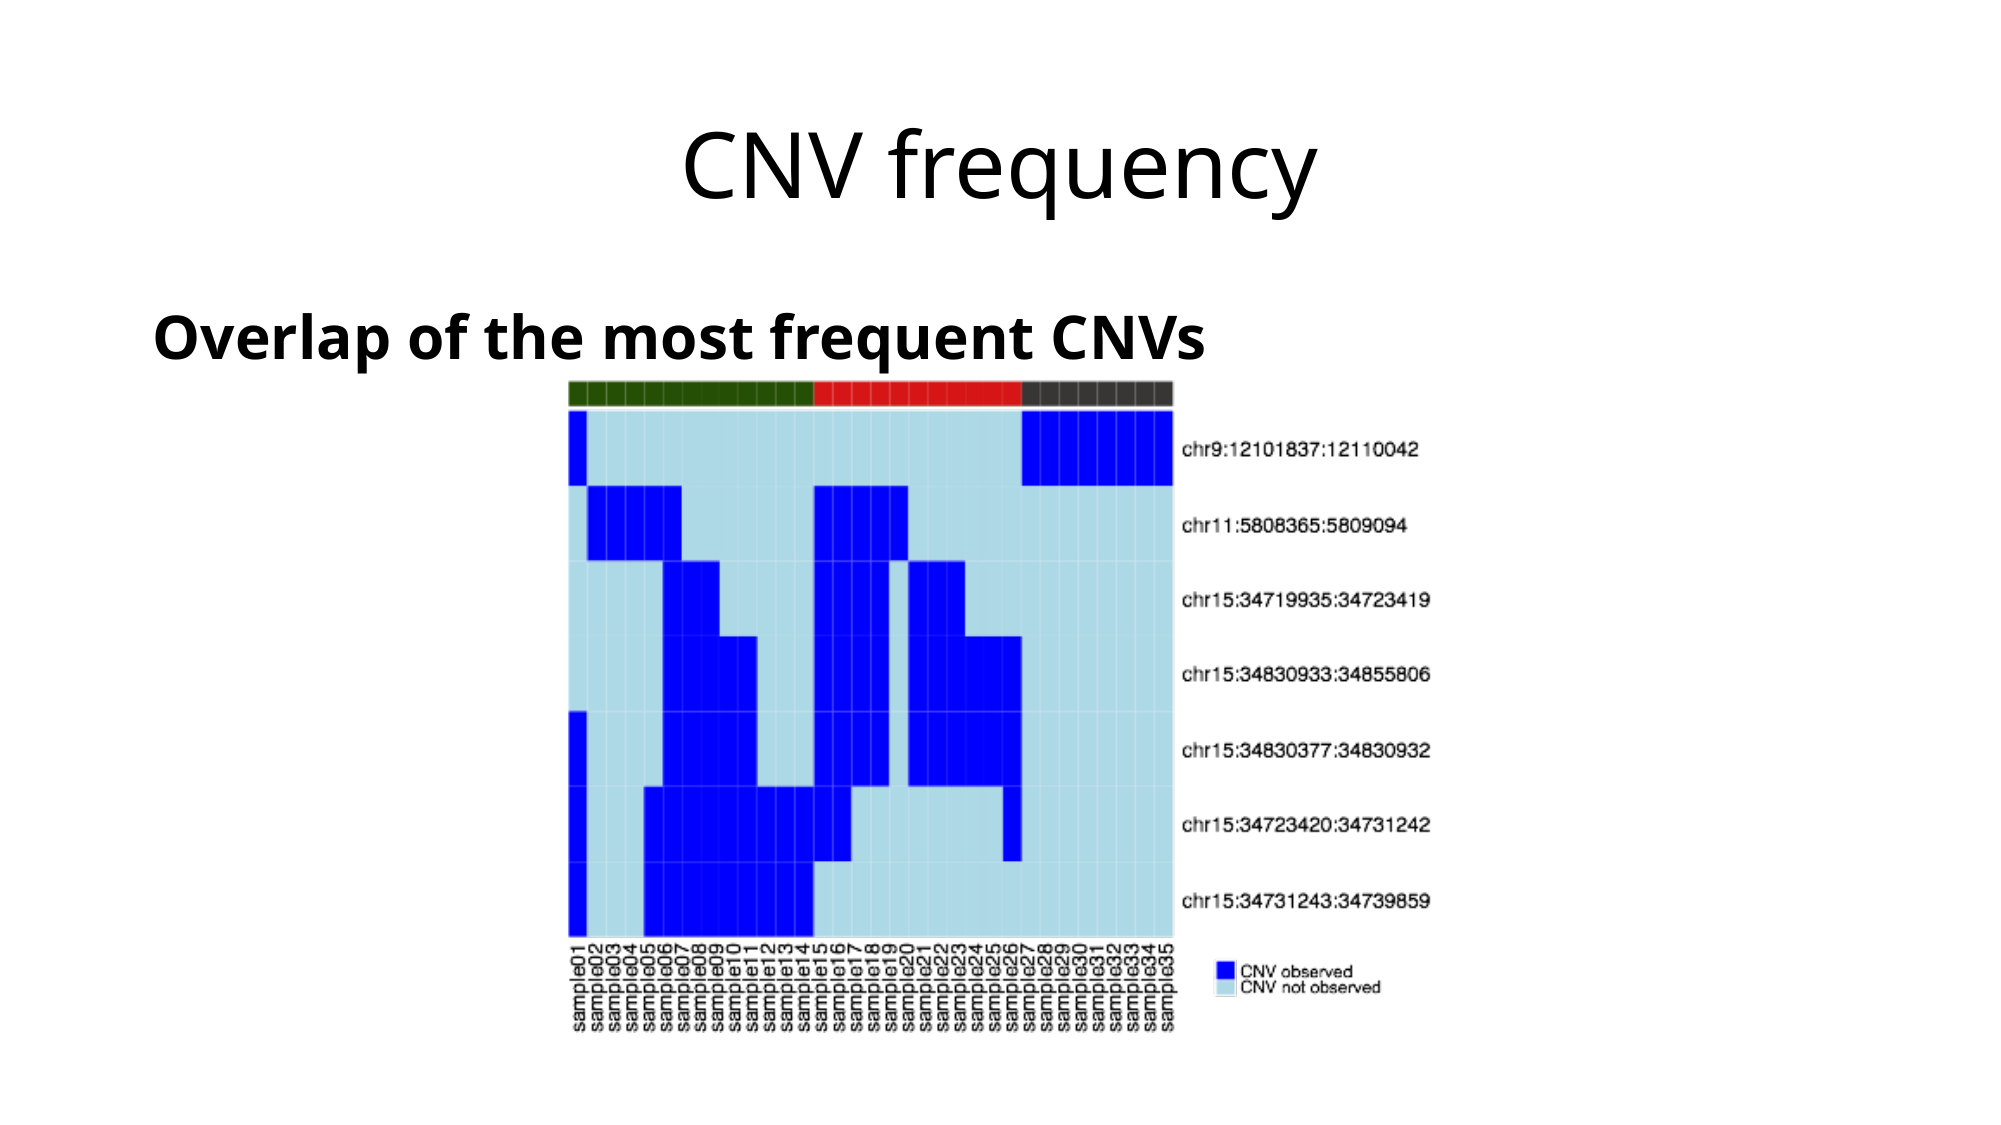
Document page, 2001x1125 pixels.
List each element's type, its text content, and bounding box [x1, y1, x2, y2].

picture [568, 372, 1432, 1033]
list Overlap of the most frequent CNVs [137, 299, 1863, 1014]
title CNV frequency [137, 59, 1863, 278]
